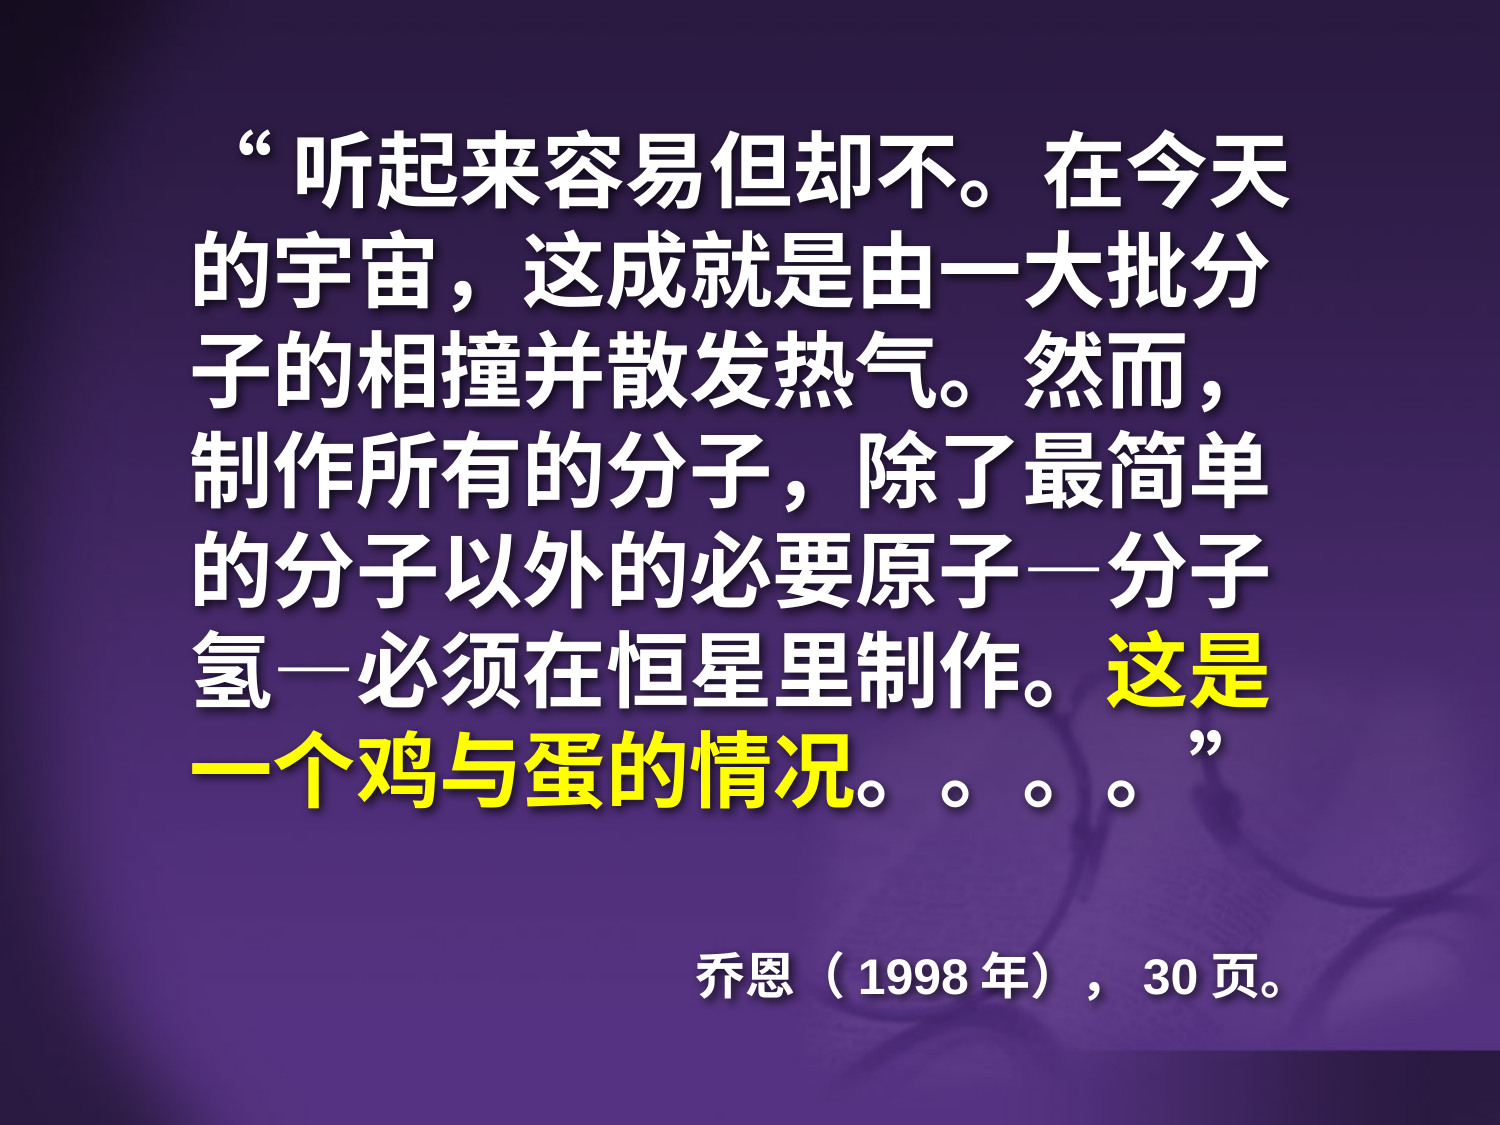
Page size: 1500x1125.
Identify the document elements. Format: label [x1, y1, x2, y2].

list [0, 0, 1500, 1125]
